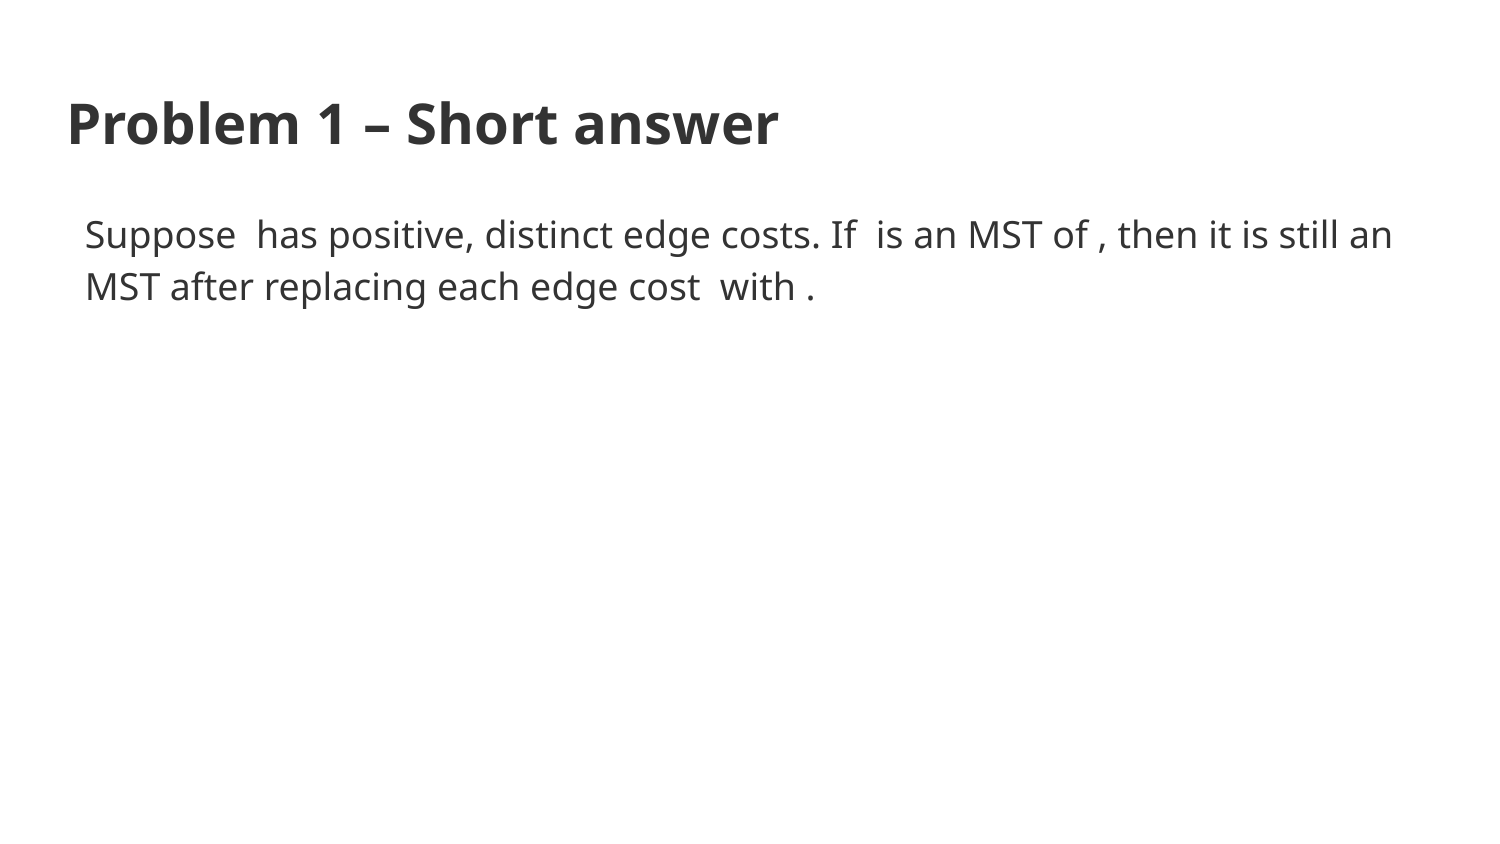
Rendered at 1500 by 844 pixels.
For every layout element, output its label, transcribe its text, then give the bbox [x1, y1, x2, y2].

title Problem 1 – Short answer [51, 72, 1449, 176]
